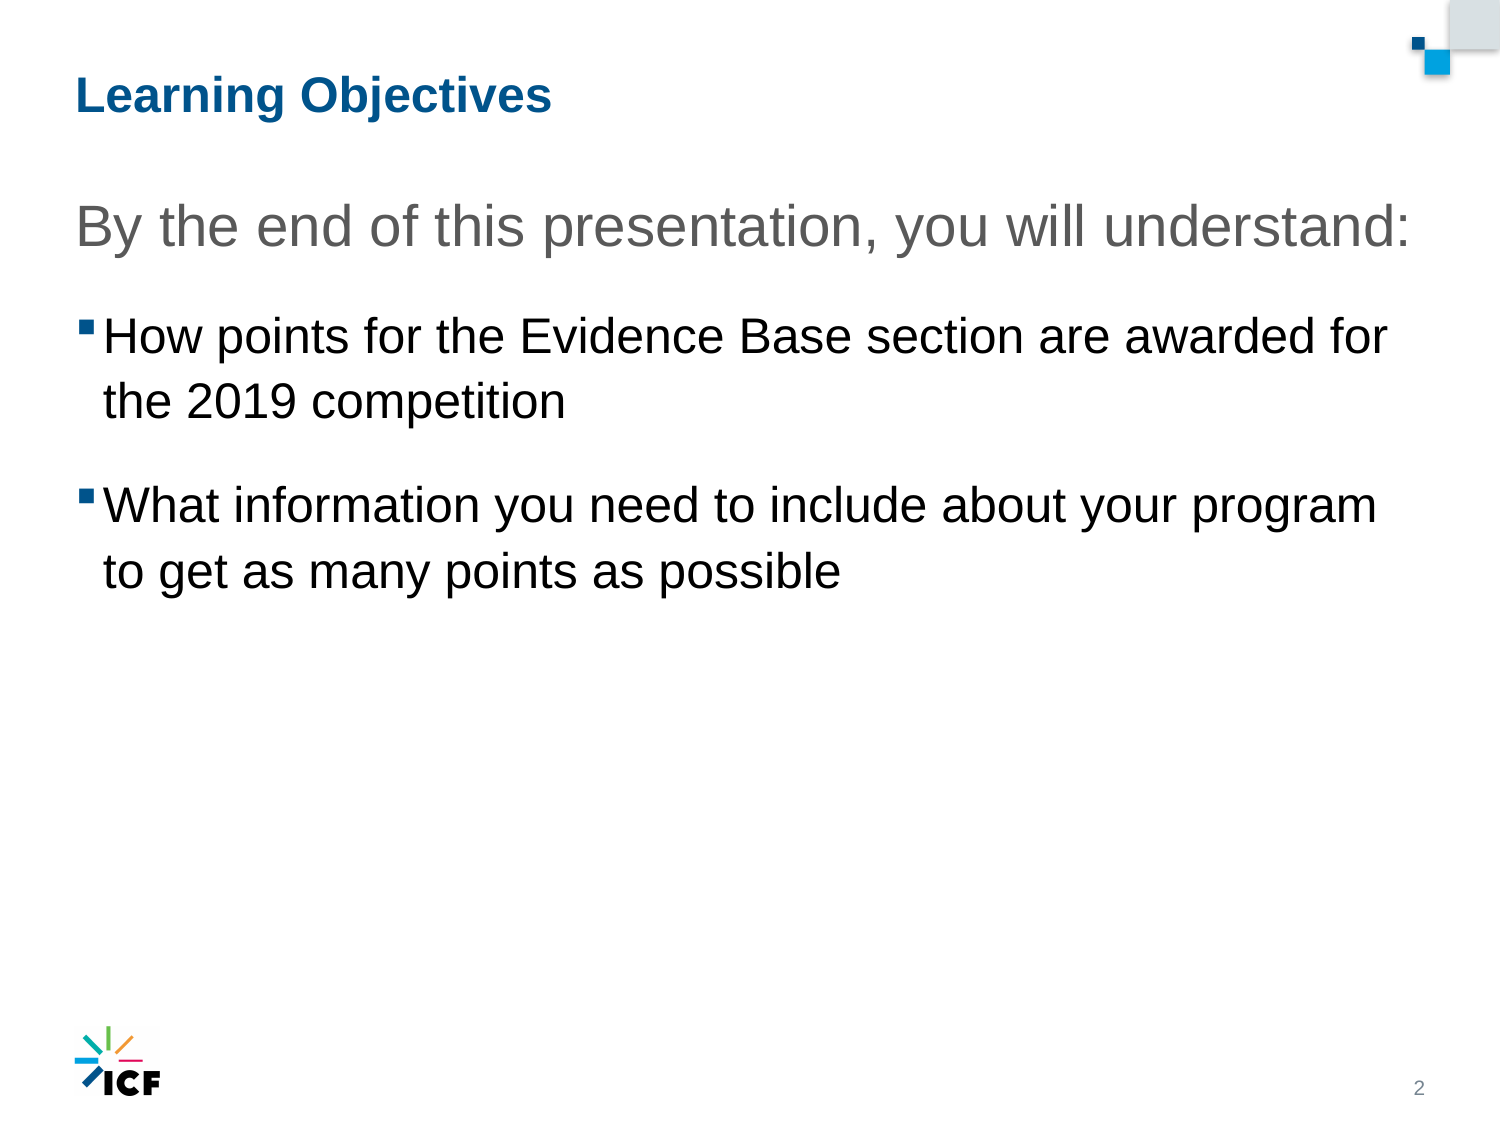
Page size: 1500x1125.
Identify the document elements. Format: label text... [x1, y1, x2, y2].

list By the end of this presentation, you will understand: How points for the Evidence Base section are awarded for the 2019 competition What information you need to include about your program to get as many points as possible [75, 196, 1425, 1010]
slide_number 2 [1366, 1039, 1425, 1100]
title Learning Objectives [75, 69, 1425, 187]
picture [74, 1026, 160, 1096]
